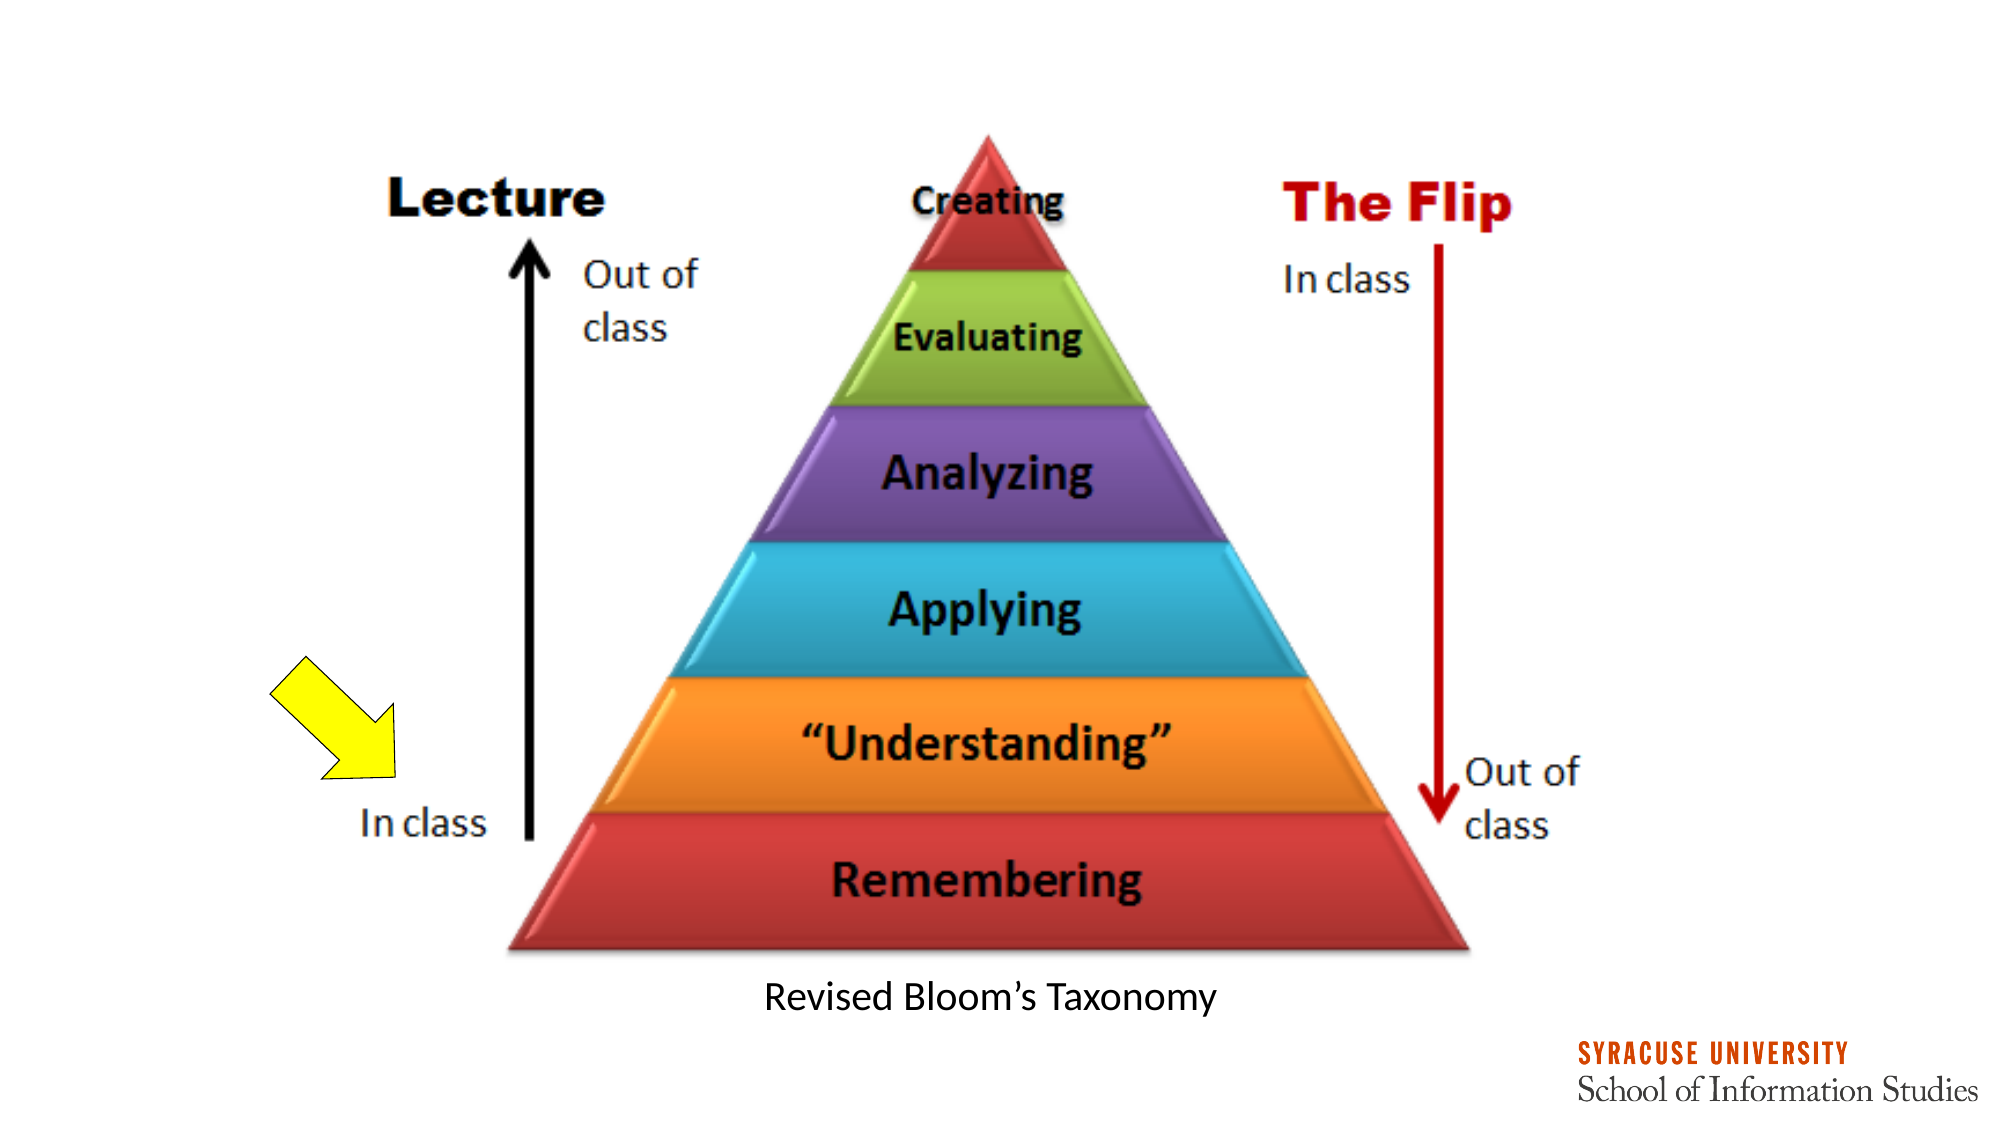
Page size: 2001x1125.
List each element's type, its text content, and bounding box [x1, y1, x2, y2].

picture [1555, 1017, 2001, 1125]
text_box [269, 655, 338, 780]
text_box Revised Bloom’s Taxonomy [545, 976, 1436, 1027]
picture [338, 92, 1643, 976]
